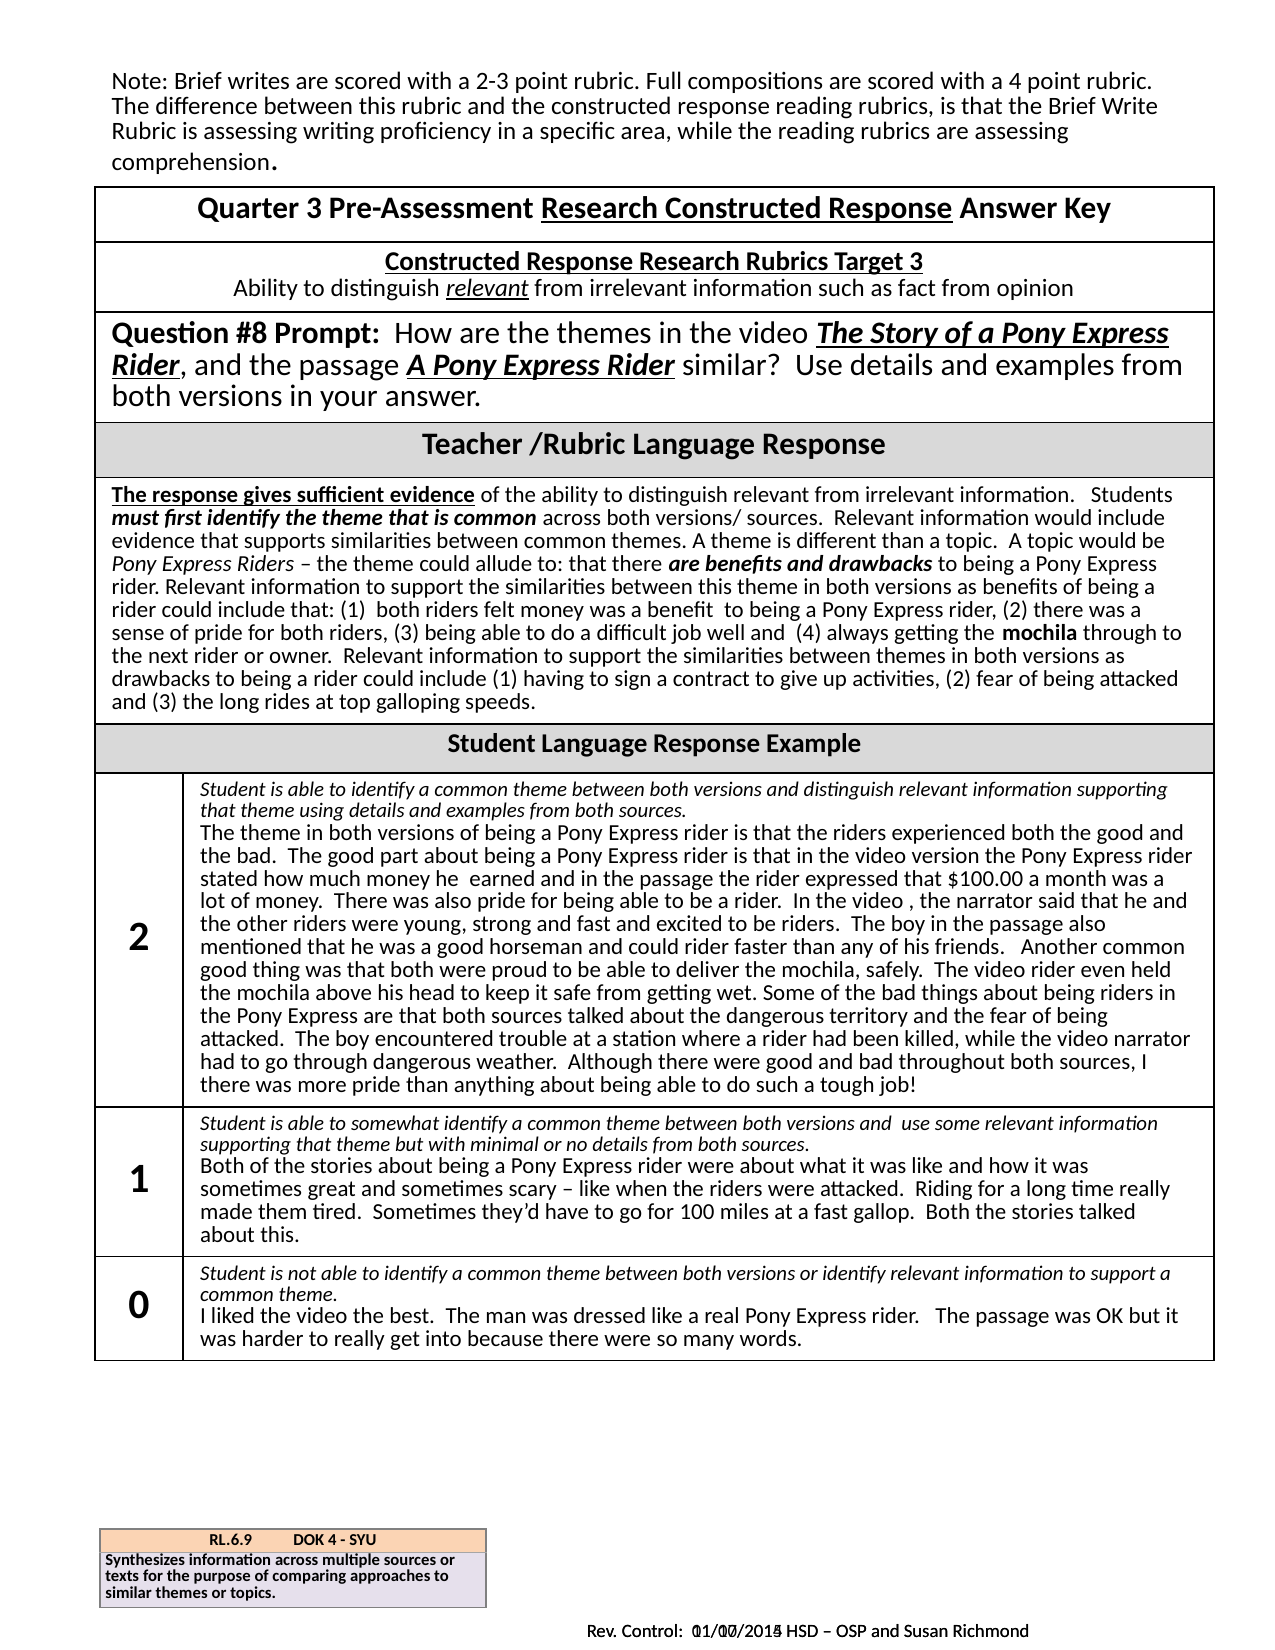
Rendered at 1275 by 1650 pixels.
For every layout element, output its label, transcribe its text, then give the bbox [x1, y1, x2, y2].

table_cell Question #8 Prompt: How are the themes in the video The Story of a Pony Express Rider, and the passage A Pony Express Rider similar? Use details and examples from both versions in your answer. [96, 313, 1213, 422]
table_header RL.6.9 DOK 4 - SYU [101, 1530, 485, 1552]
table_cell 0 [96, 1257, 182, 1360]
table_cell Student is able to identify a common theme between both versions and distinguish relevant information supporting that theme using details and examples from both sources. The theme in both versions of being a Pony Express rider is that the riders experienced both the good and the bad. The good part about being a Pony Express rider is that in the video version the Pony Express rider stated how much money he earned and in the passage the rider expressed that $100.00 a month was a lot of money. There was also pride for being able to be a rider. In the video , the narrator said that he and the other riders were young, strong and fast and excited to be riders. The boy in the passage also mentioned that he was a good horseman and could rider faster than any of his friends. Another common good thing was that both were proud to be able to deliver the mochila, safely. The video rider even held the mochila above his head to keep it safe from getting wet. Some of the bad things about being riders in the Pony Express are that both sources talked about the dangerous territory and the fear of being attacked. The boy encountered trouble at a station where a rider had been killed, while the video narrator had to go through dangerous weather. Although there were good and bad throughout both sources, I there was more pride than anything about being able to do such a tough job! [184, 774, 1213, 1106]
table_cell 1 [96, 1108, 182, 1256]
table_cell Student is not able to identify a common theme between both versions or identify relevant information to support a common theme. I liked the video the best. The man was dressed like a real Pony Express rider. The passage was OK but it was harder to really get into because there were so many words. [184, 1257, 1213, 1360]
table_cell Synthesizes information across multiple sources or texts for the purpose of comparing approaches to similar themes or topics. [101, 1553, 485, 1607]
table_cell Teacher /Rubric Language Response [96, 423, 1213, 477]
table_cell Student Language Response Example [96, 725, 1213, 772]
table_cell Student is able to somewhat identify a common theme between both versions and use some relevant information supporting that theme but with minimal or no details from both sources. Both of the stories about being a Pony Express rider were about what it was like and how it was sometimes great and sometimes scary – like when the riders were attacked. Riding for a long time really made them tired. Sometimes they’d have to go for 100 miles at a fast gallop. Both the stories talked about this. [184, 1108, 1213, 1256]
table_cell 2 [96, 774, 182, 1106]
table_cell The response gives sufficient evidence of the ability to distinguish relevant from irrelevant information. Students must first identify the theme that is common across both versions/ sources. Relevant information would include evidence that supports similarities between common themes. A theme is different than a topic. A topic would be Pony Express Riders – the theme could allude to: that there are benefits and drawbacks to being a Pony Express rider. Relevant information to support the similarities between this theme in both versions as benefits of being a rider could include that: (1) both riders felt money was a benefit to being a Pony Express rider, (2) there was a sense of pride for both riders, (3) being able to do a difficult job well and (4) always getting the mochila through to the next rider or owner. Relevant information to support the similarities between themes in both versions as drawbacks to being a rider could include (1) having to sign a contract to give up activities, (2) fear of being attacked and (3) the long rides at top galloping speeds. [96, 478, 1213, 723]
table_header Note: Brief writes are scored with a 2-3 point rubric. Full compositions are scored with a 4 point rubric. The difference between this rubric and the constructed response reading rubrics, is that the Brief Write Rubric is assessing writing proficiency in a specific area, while the reading rubrics are assessing comprehension. [95, 62, 1214, 186]
table_cell Constructed Response Research Rubrics Target 3 Ability to distinguish relevant from irrelevant information such as fact from opinion [96, 243, 1213, 311]
table_cell Quarter 3 Pre-Assessment Research Constructed Response Answer Key [96, 188, 1213, 241]
